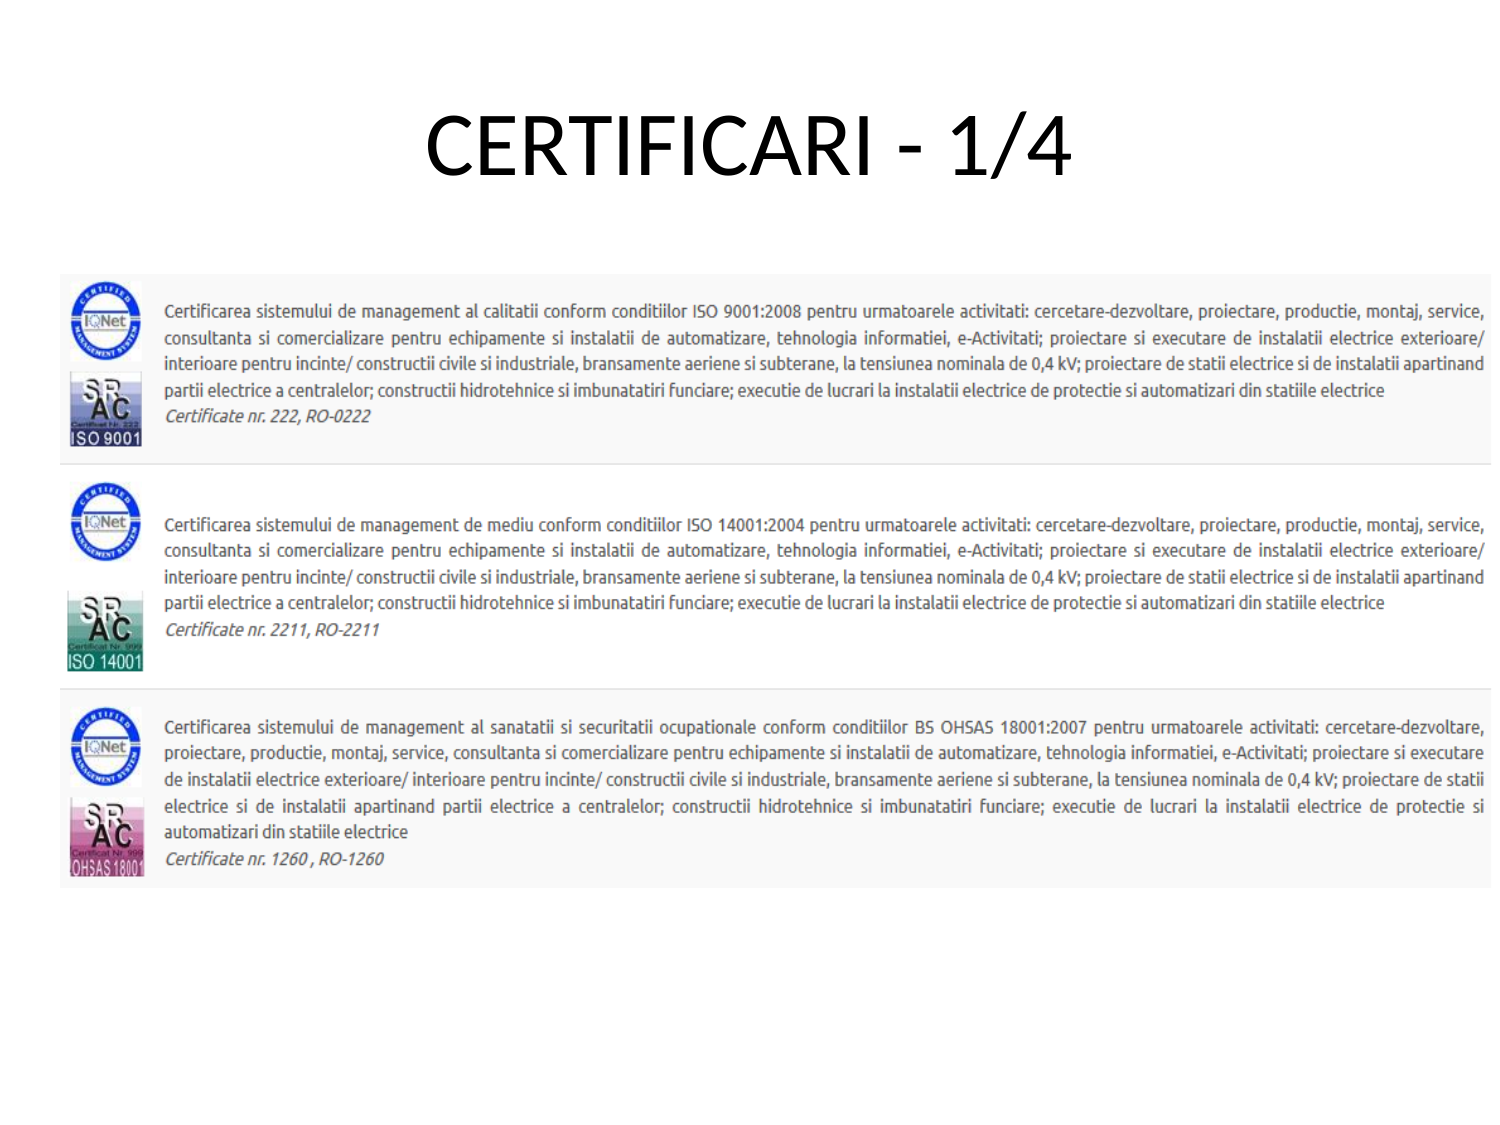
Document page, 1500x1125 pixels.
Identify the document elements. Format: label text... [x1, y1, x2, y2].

title CERTIFICARI - 1/4 [75, 45, 1425, 233]
picture [59, 274, 1500, 888]
